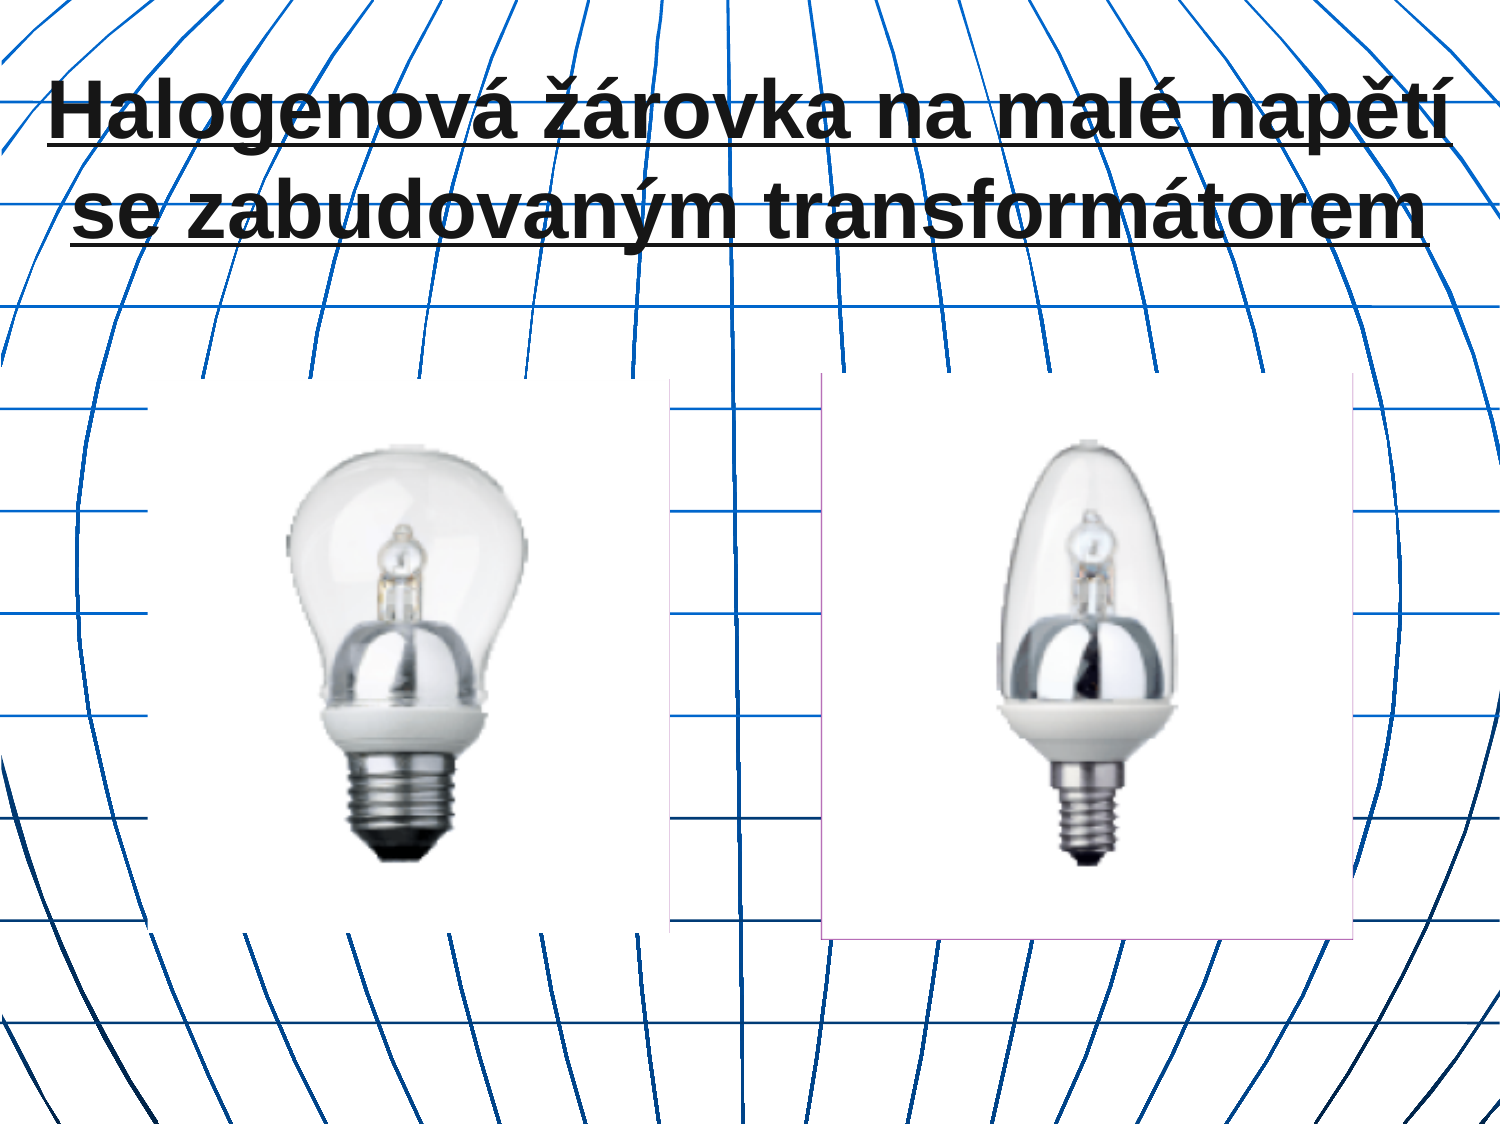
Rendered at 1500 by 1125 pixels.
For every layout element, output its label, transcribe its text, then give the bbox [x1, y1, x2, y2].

picture [147, 379, 670, 933]
picture [820, 373, 1354, 940]
text_box Halogenová žárovka na malé napětí se zabudovaným transformátorem [29, 18, 1471, 291]
